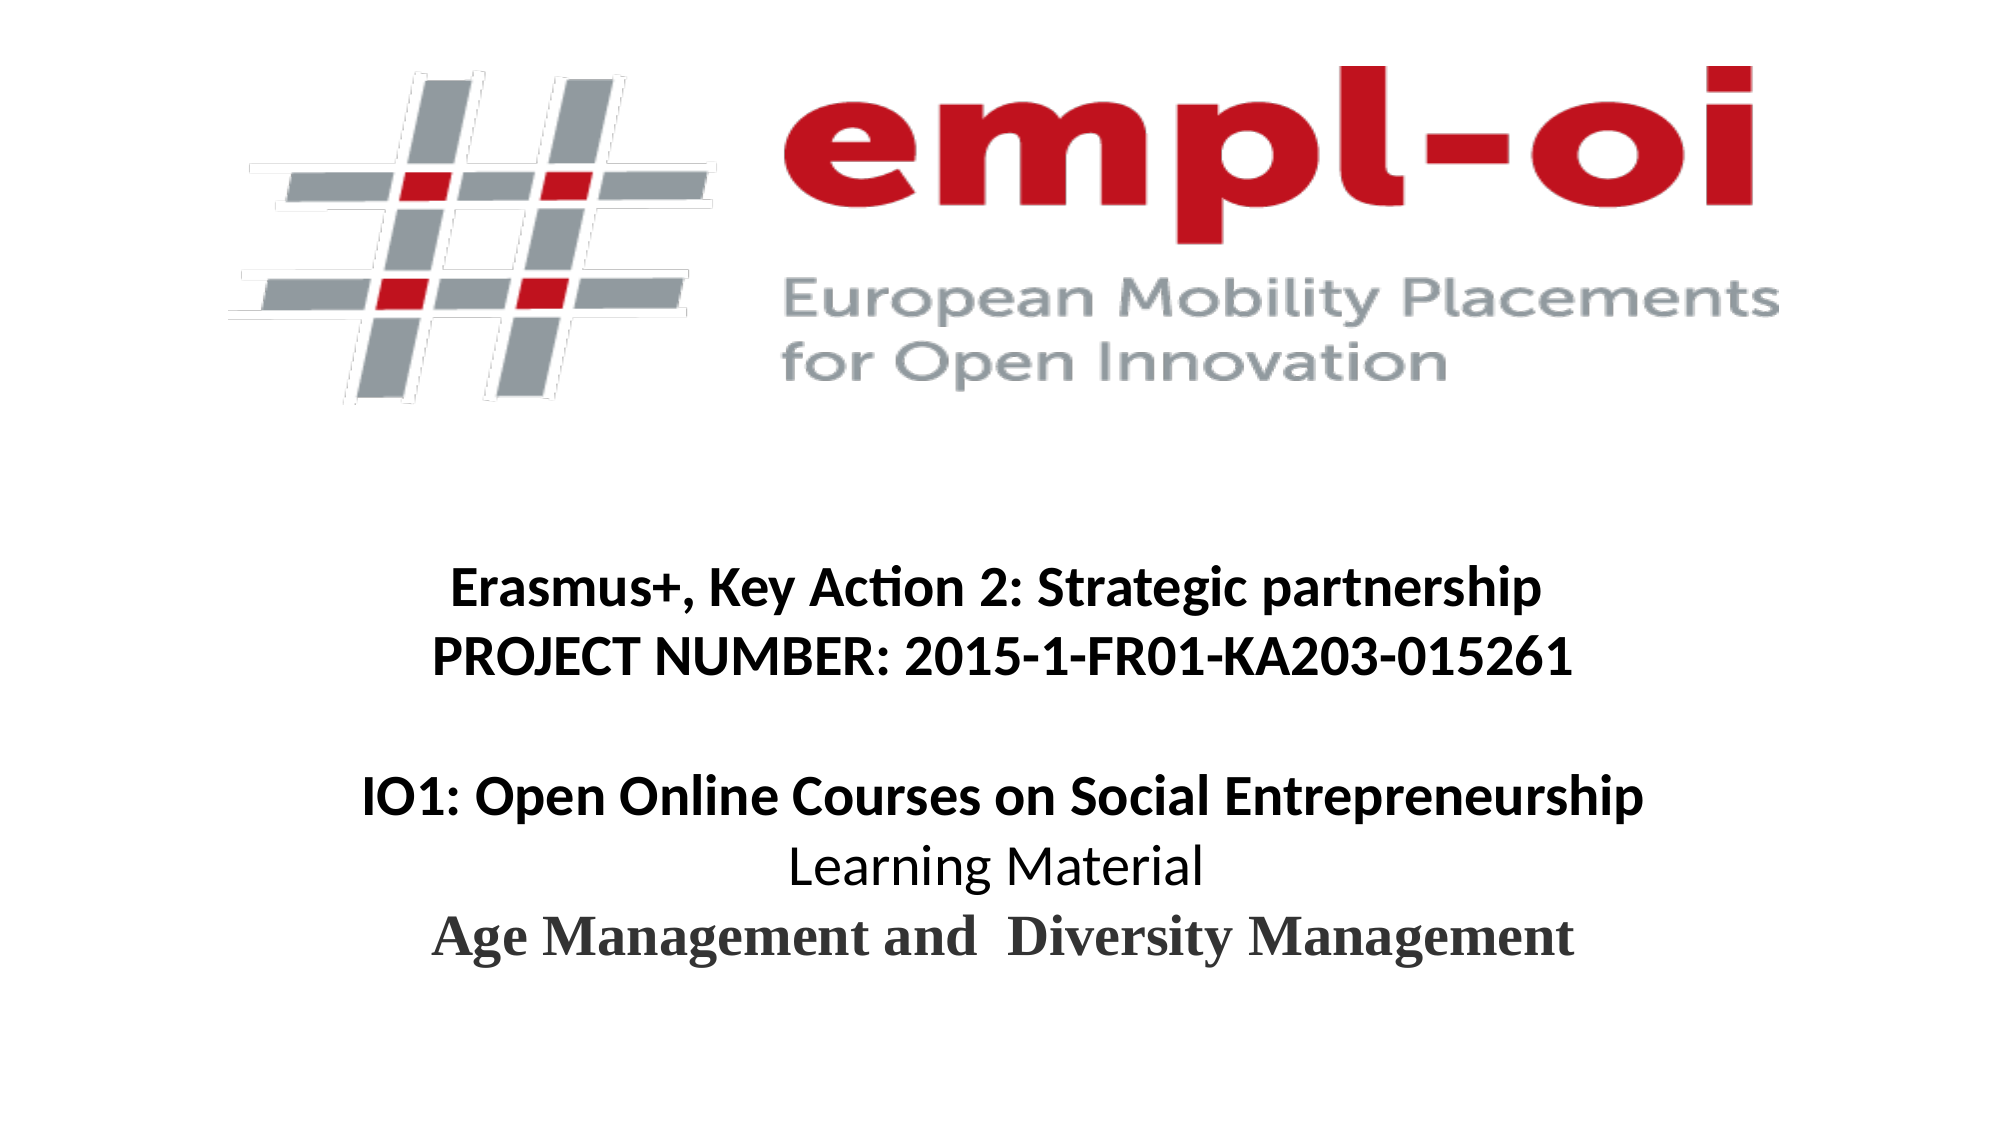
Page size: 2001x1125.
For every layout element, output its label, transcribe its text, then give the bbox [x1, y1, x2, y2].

picture [227, 66, 1780, 405]
title Erasmus+, Key Action 2: Strategic partnership PROJECT NUMBER: 2015-1-FR01-KA203-015261 IO1: Open Online Courses on Social Entrepreneurship Learning Material Age Management and Diversity Management [88, 491, 1919, 1024]
